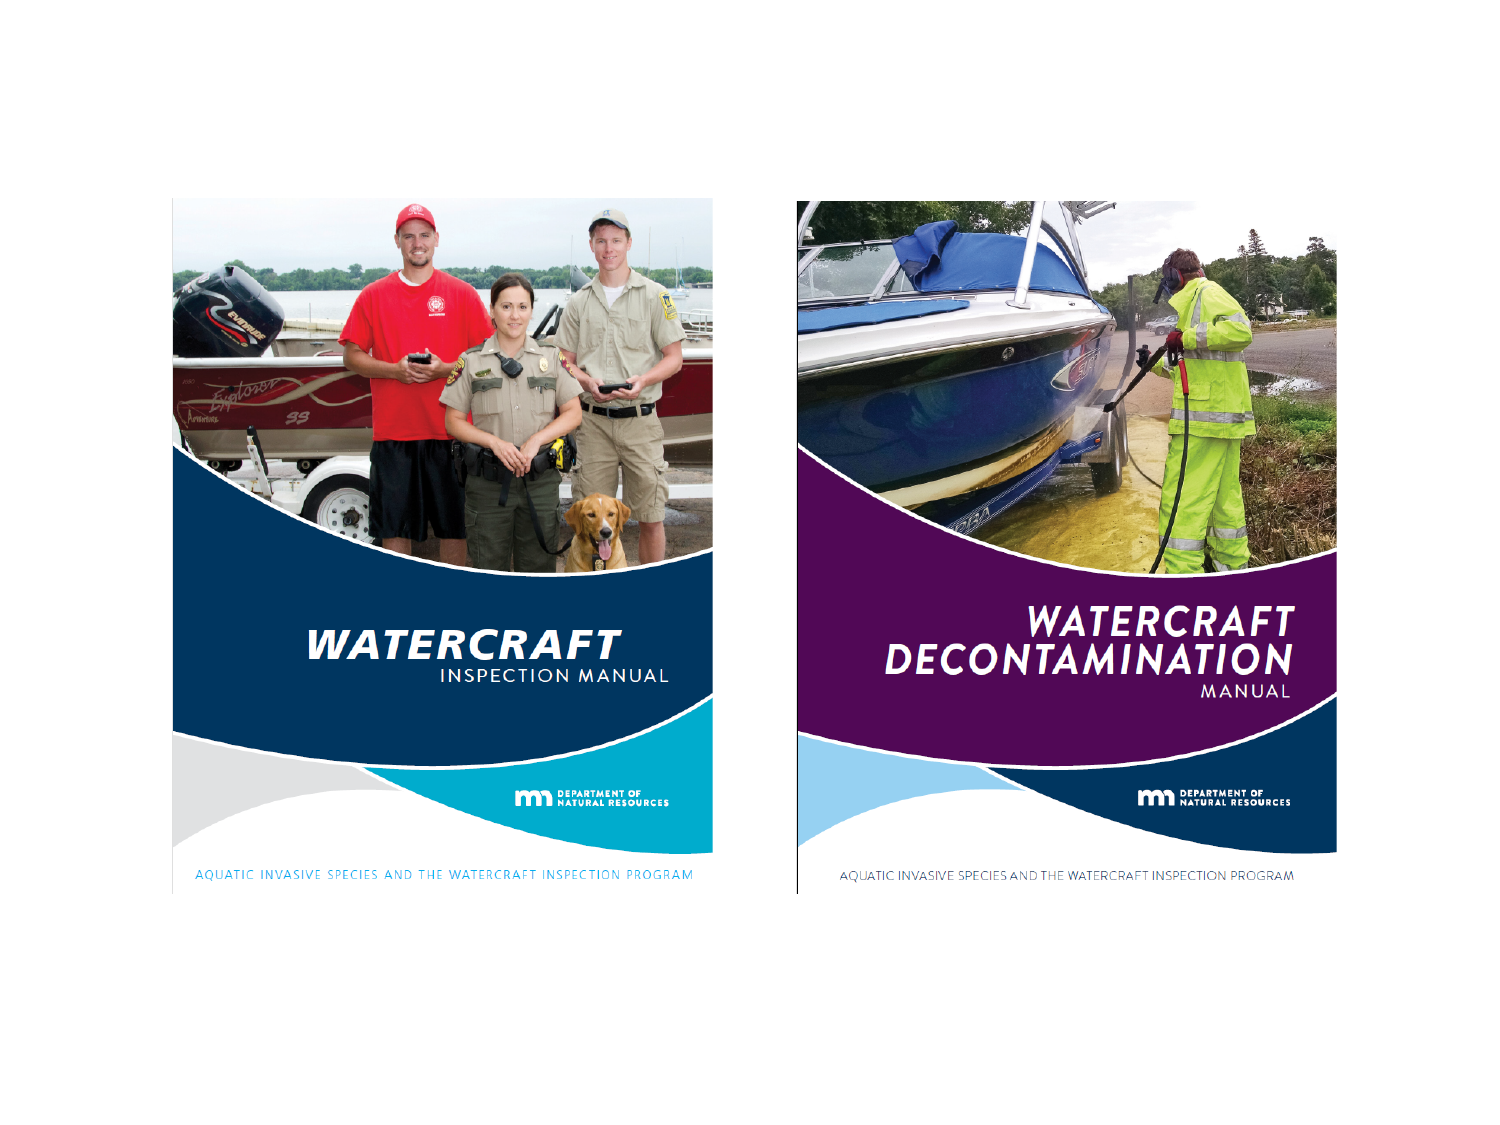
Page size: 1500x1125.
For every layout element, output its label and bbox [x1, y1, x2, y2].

picture [796, 201, 1337, 894]
picture [172, 197, 713, 894]
